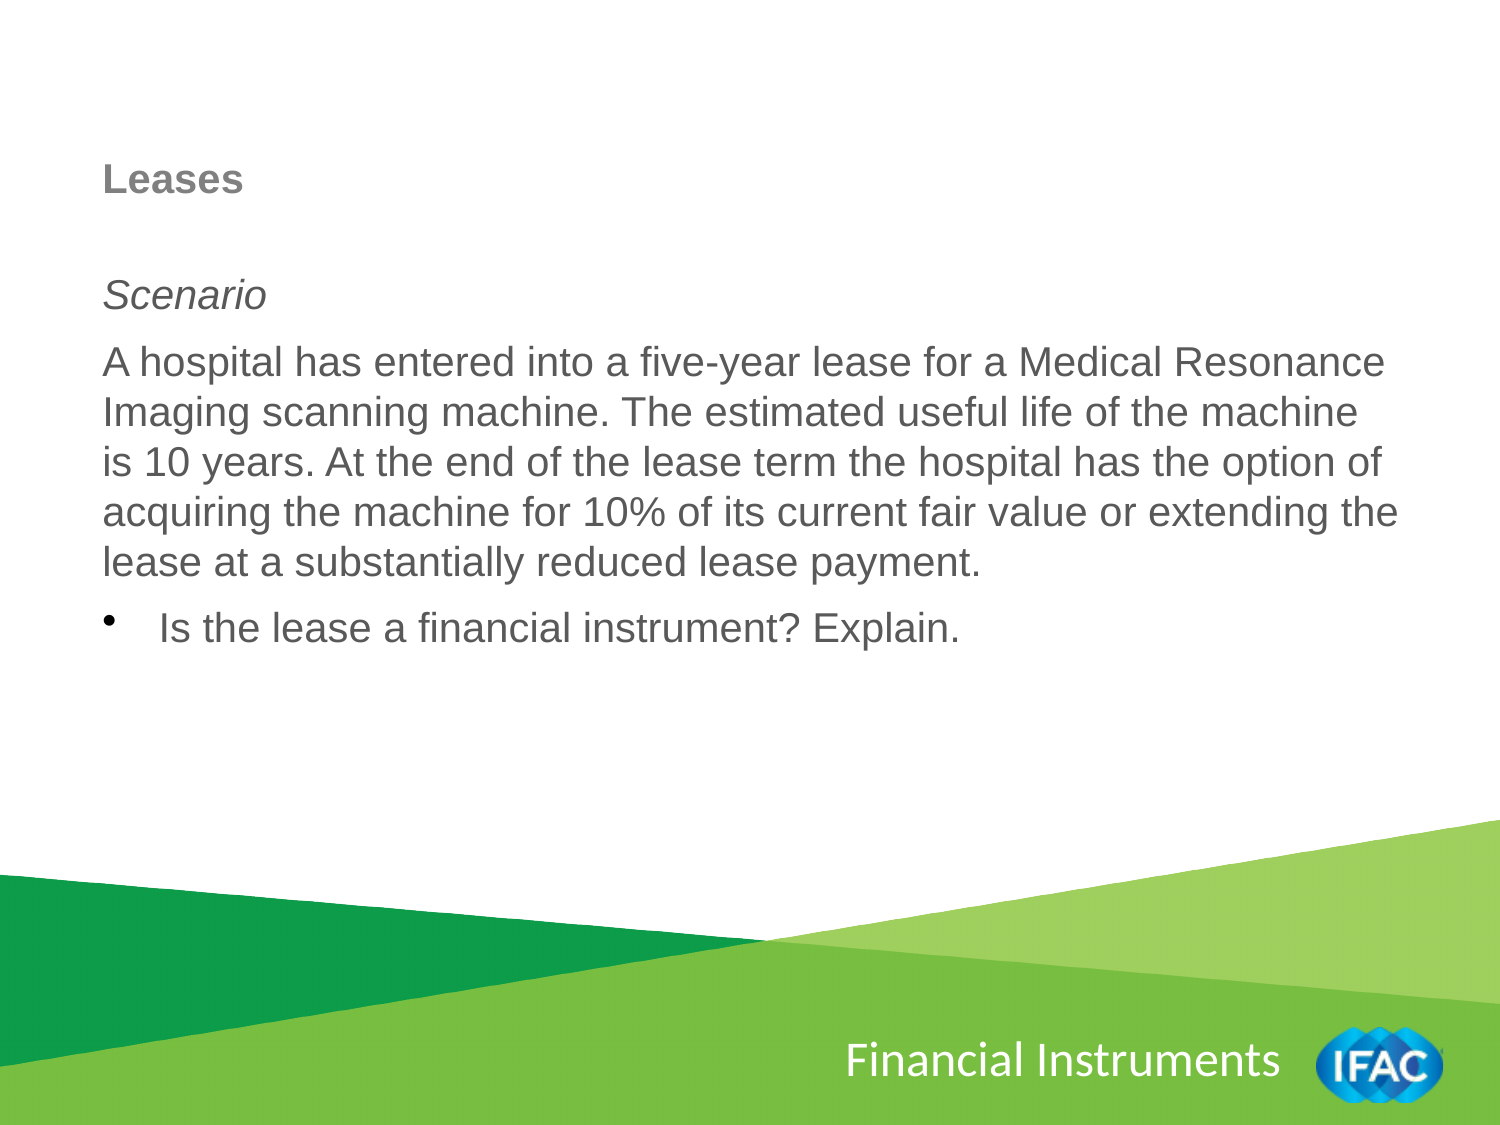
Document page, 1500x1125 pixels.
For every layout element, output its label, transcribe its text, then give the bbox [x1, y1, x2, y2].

picture [0, 442, 1500, 1125]
text_box Leases Scenario A hospital has entered into a five-year lease for a Medical Resonance Imaging scanning machine. The estimated useful life of the machine is 10 years. At the end of the lease term the hospital has the option of acquiring the machine for 10% of its current fair value or extending the lease at a substantially reduced lease payment. Is the lease a financial instrument? Explain. [87, 144, 1415, 709]
text_box Financial Instruments [87, 1018, 1296, 1094]
